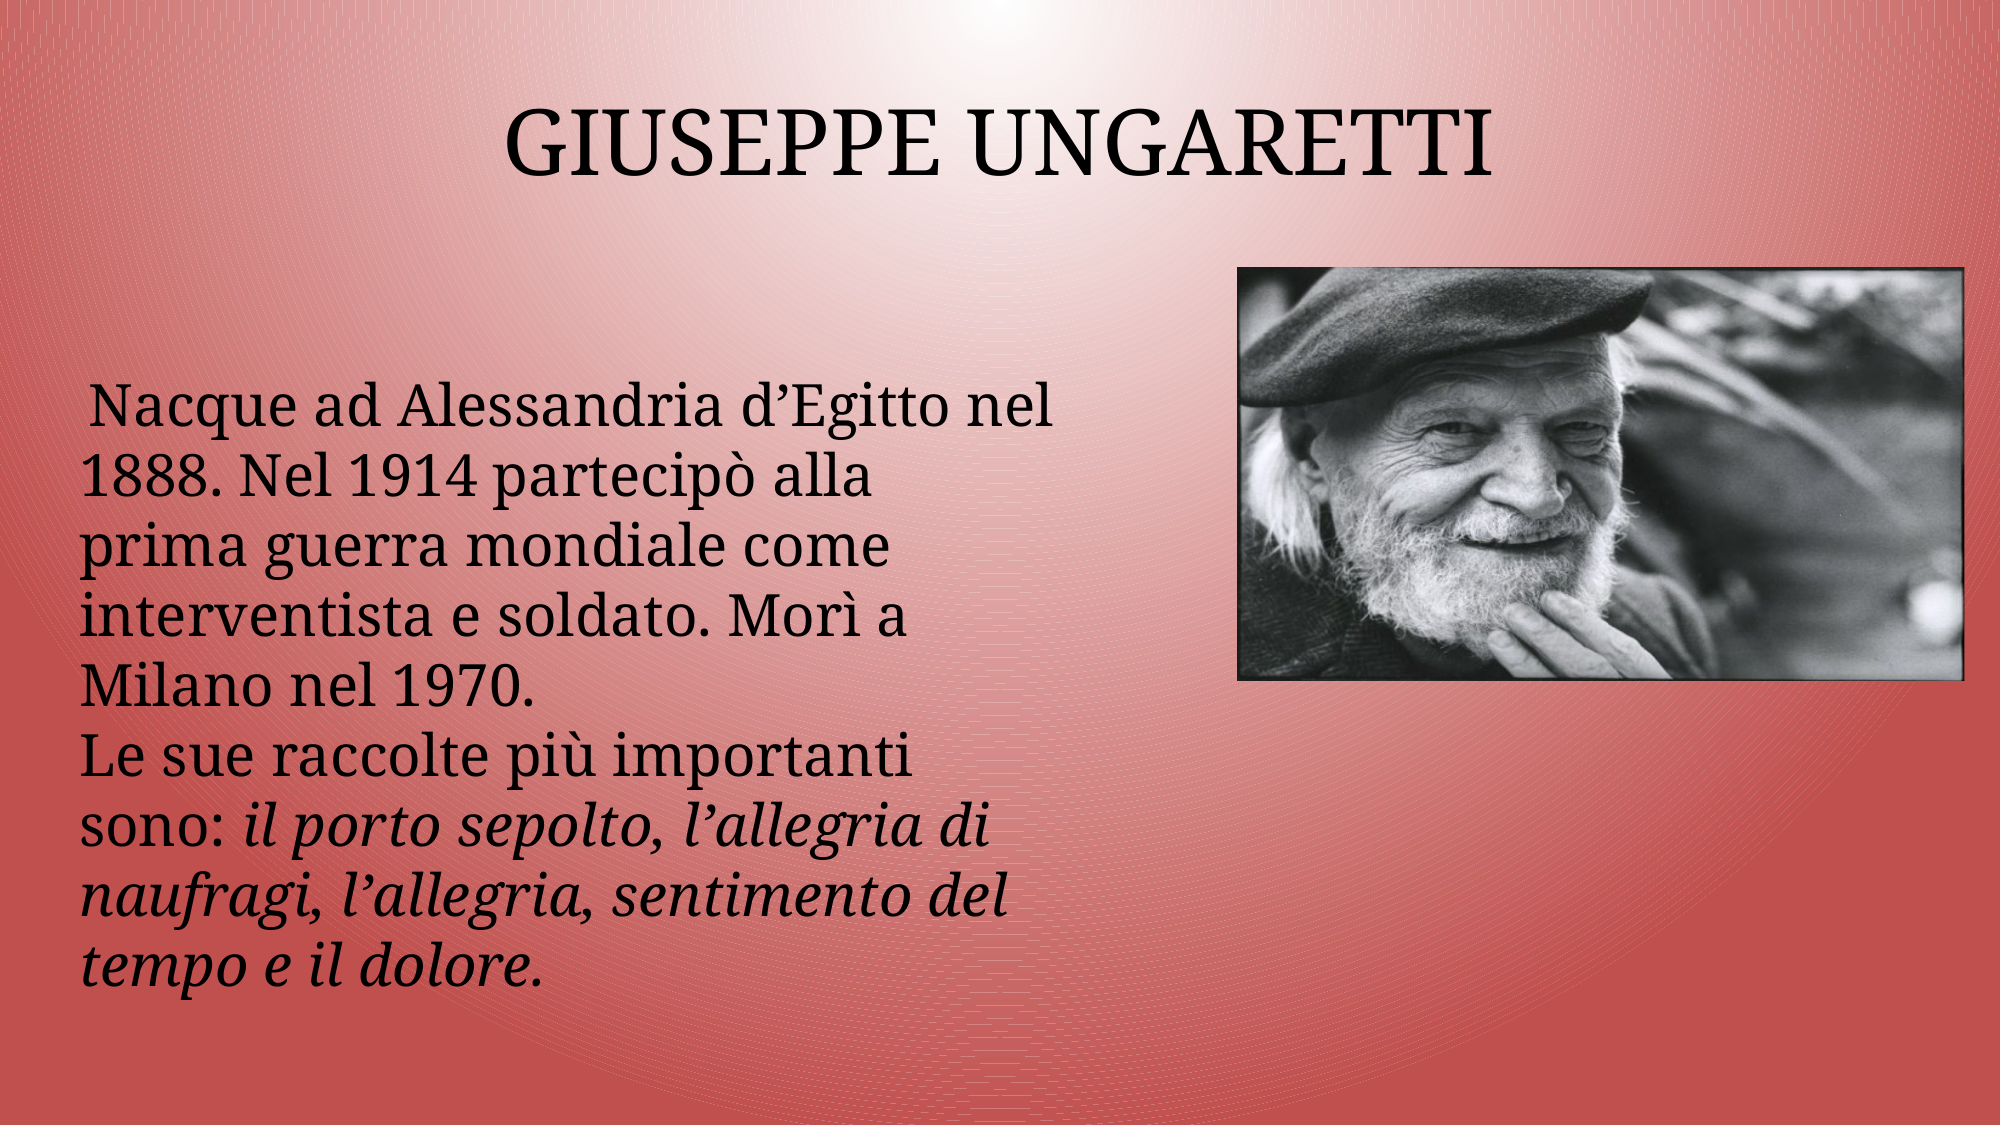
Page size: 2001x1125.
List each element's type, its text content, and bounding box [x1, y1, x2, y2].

text_box Nacque ad Alessandria d’Egitto nel 1888. Nel 1914 partecipò alla prima guerra mondiale come interventista e soldato. Morì a Milano nel 1970. Le sue raccolte più importanti sono: il porto sepolto, l’allegria di naufragi, l’allegria, sentimento del tempo e il dolore. [64, 360, 1075, 1006]
title GIUSEPPE UNGARETTI [99, 45, 1900, 233]
list [1237, 267, 1965, 681]
